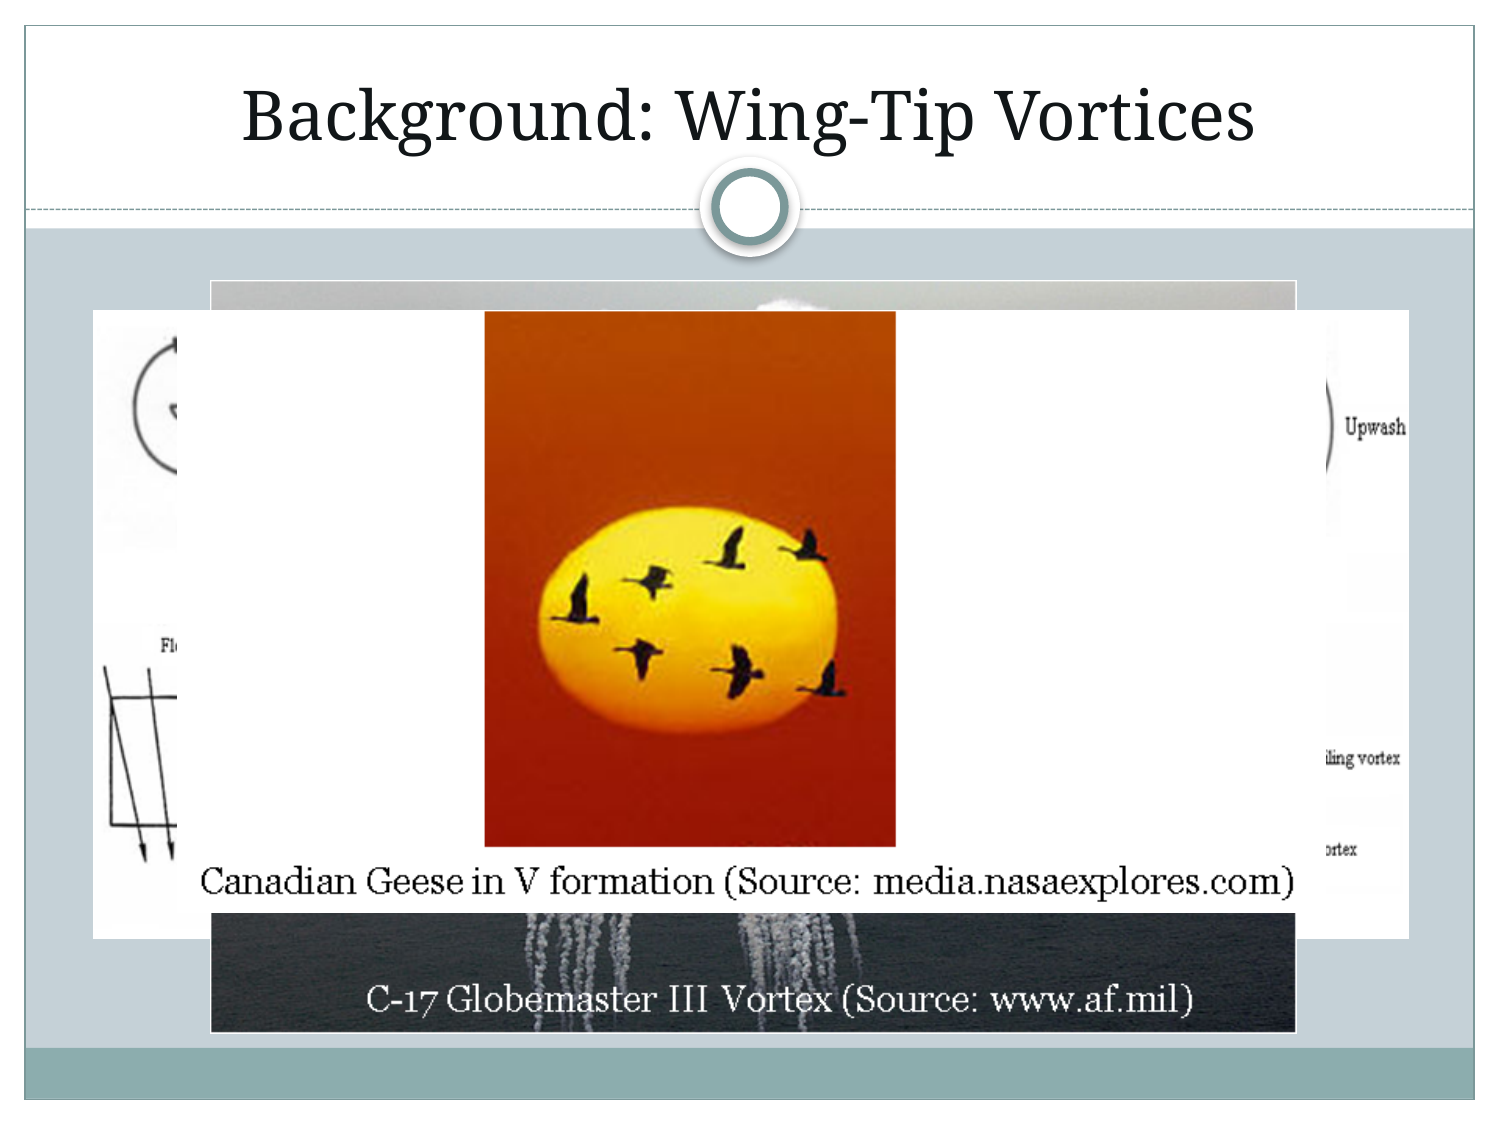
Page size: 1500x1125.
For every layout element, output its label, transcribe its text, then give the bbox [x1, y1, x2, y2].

picture [92, 280, 1410, 1035]
title Background: Wing-Tip Vortices [49, 37, 1450, 162]
